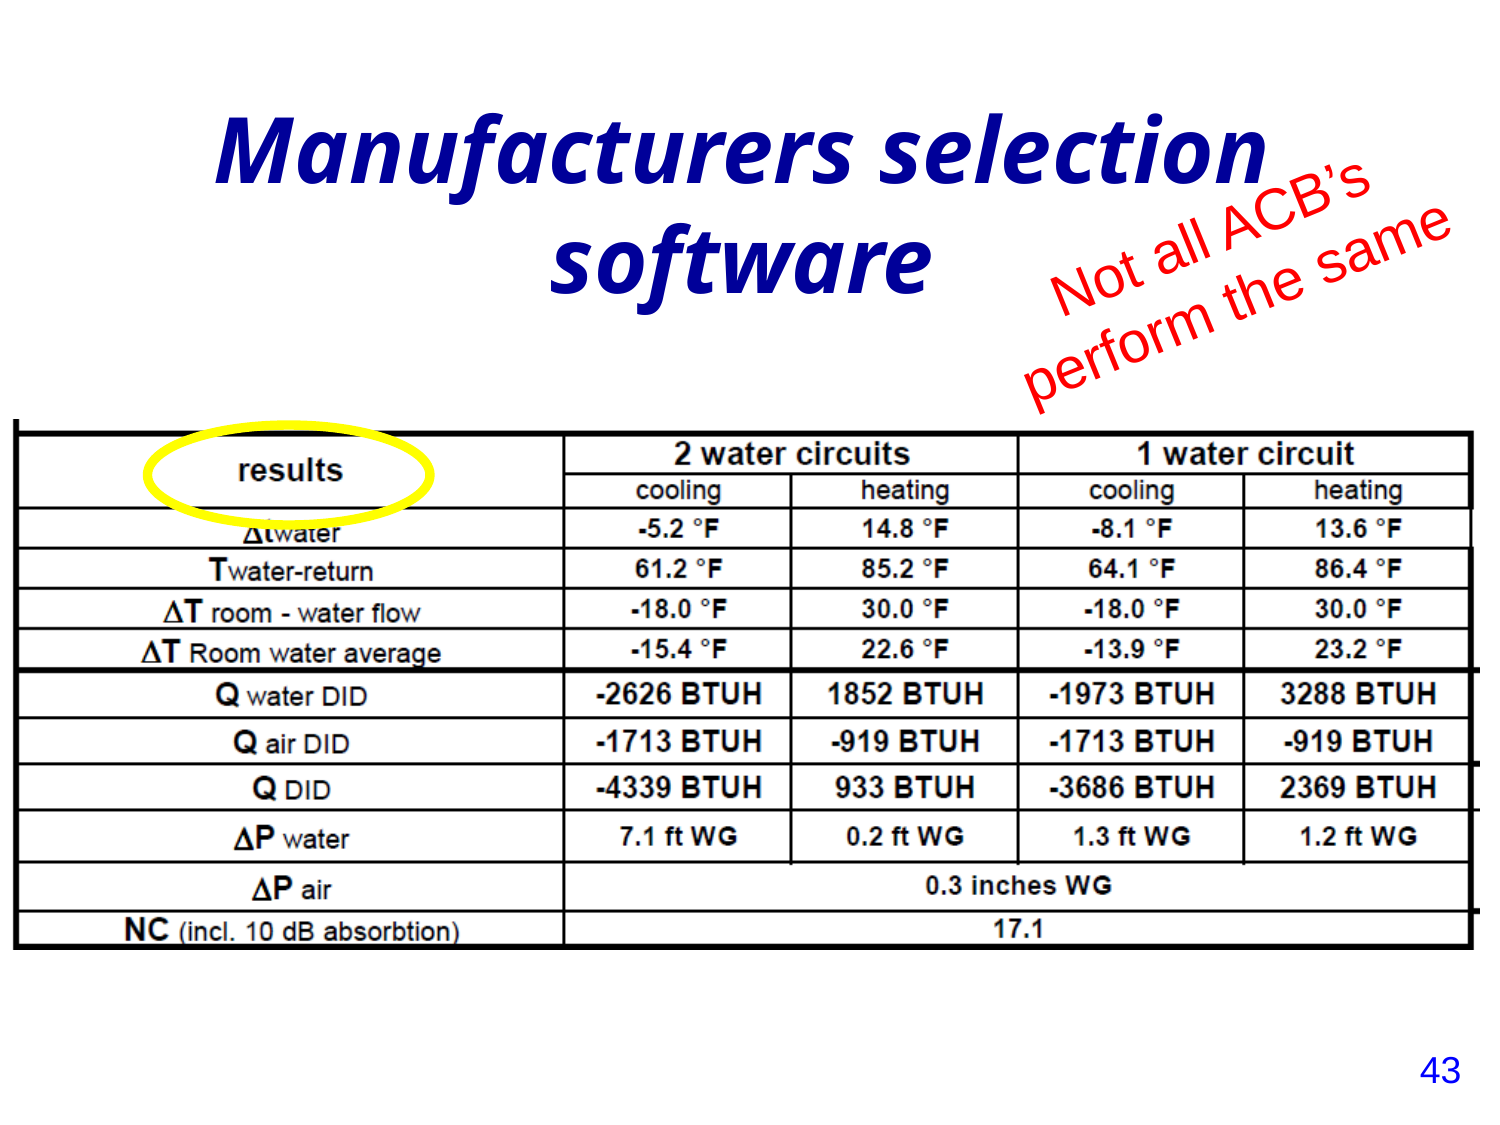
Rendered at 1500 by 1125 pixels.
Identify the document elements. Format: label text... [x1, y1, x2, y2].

text_box Manufacturers selection software [72, 84, 1413, 320]
text_box Not all ACB’s perform the same [945, 91, 1500, 418]
picture [0, 419, 1480, 950]
